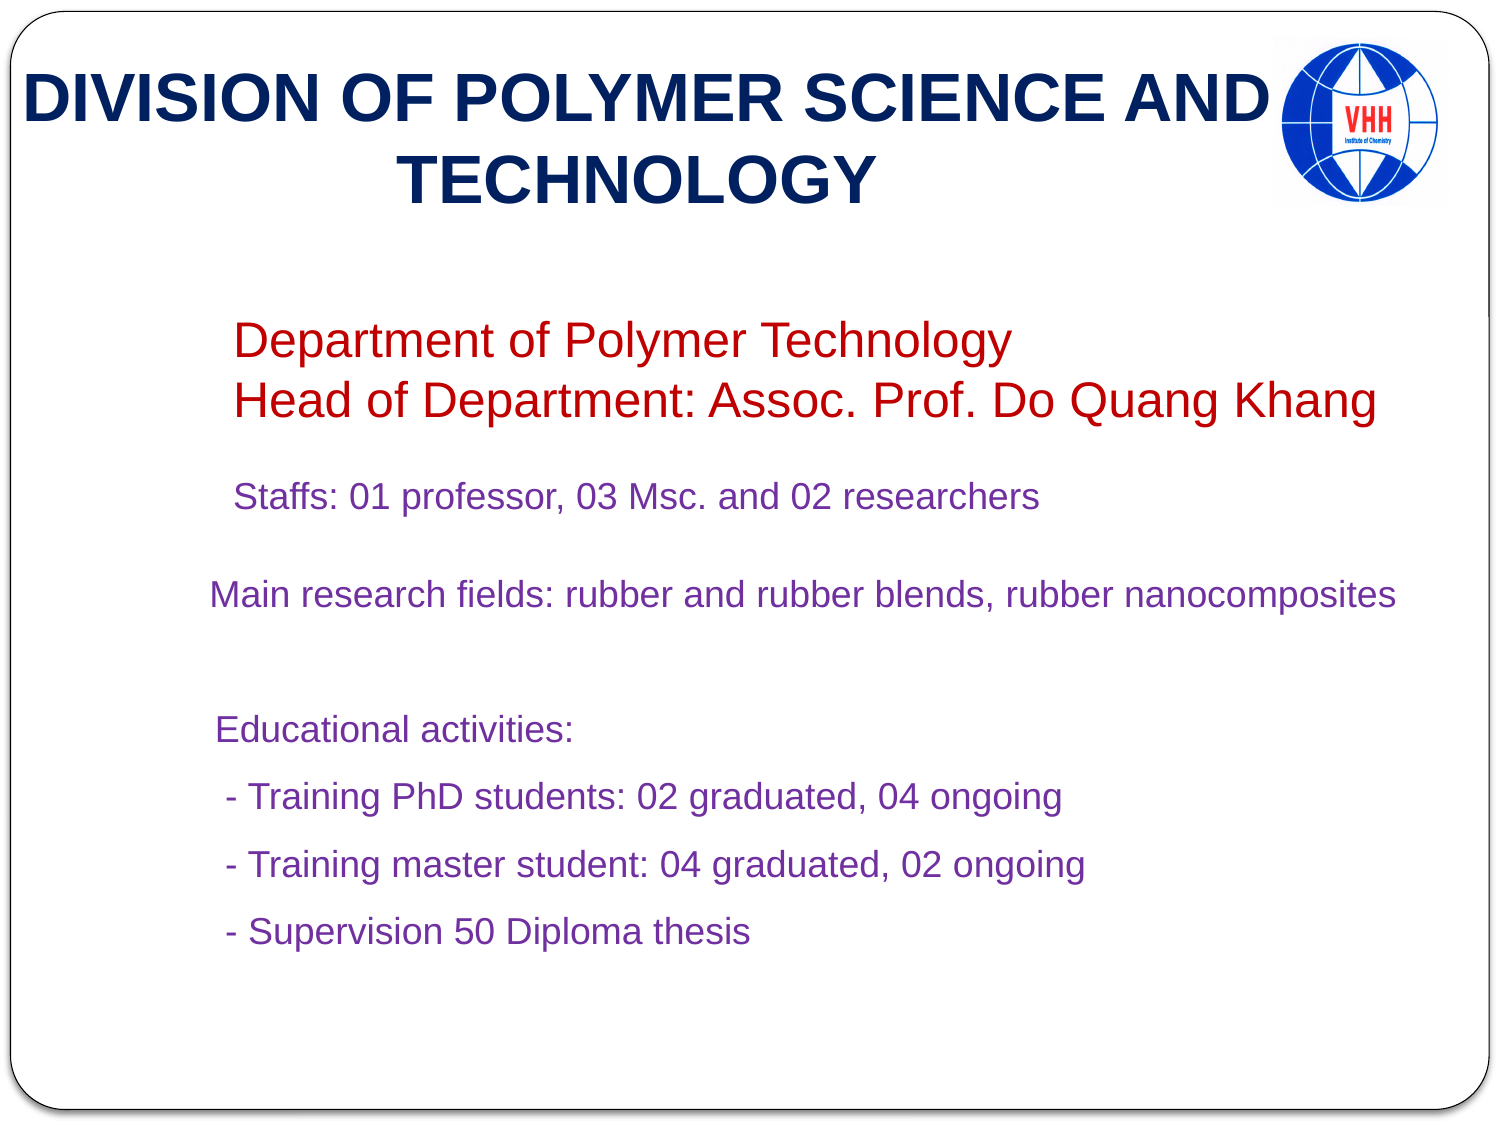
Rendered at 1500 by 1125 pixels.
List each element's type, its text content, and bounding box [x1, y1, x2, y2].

text_box Main research fields: rubber and rubber blends, rubber nanocomposites [194, 562, 1412, 623]
title DIVISION OF POLYMER SCIENCE AND TECHNOLOGY [0, 45, 1288, 233]
text_box Department of Polymer Technology Head of Department: Assoc. Prof. Do Quang Khang Staffs: 01 professor, 03 Msc. and 02 researchers [218, 299, 1394, 525]
picture [1273, 37, 1451, 207]
text_box Educational activities: - Training PhD students: 02 graduated, 04 ongoing - Training master student: 04 graduated, 02 ongoing - Supervision 50 Diploma thesis [200, 674, 1200, 960]
